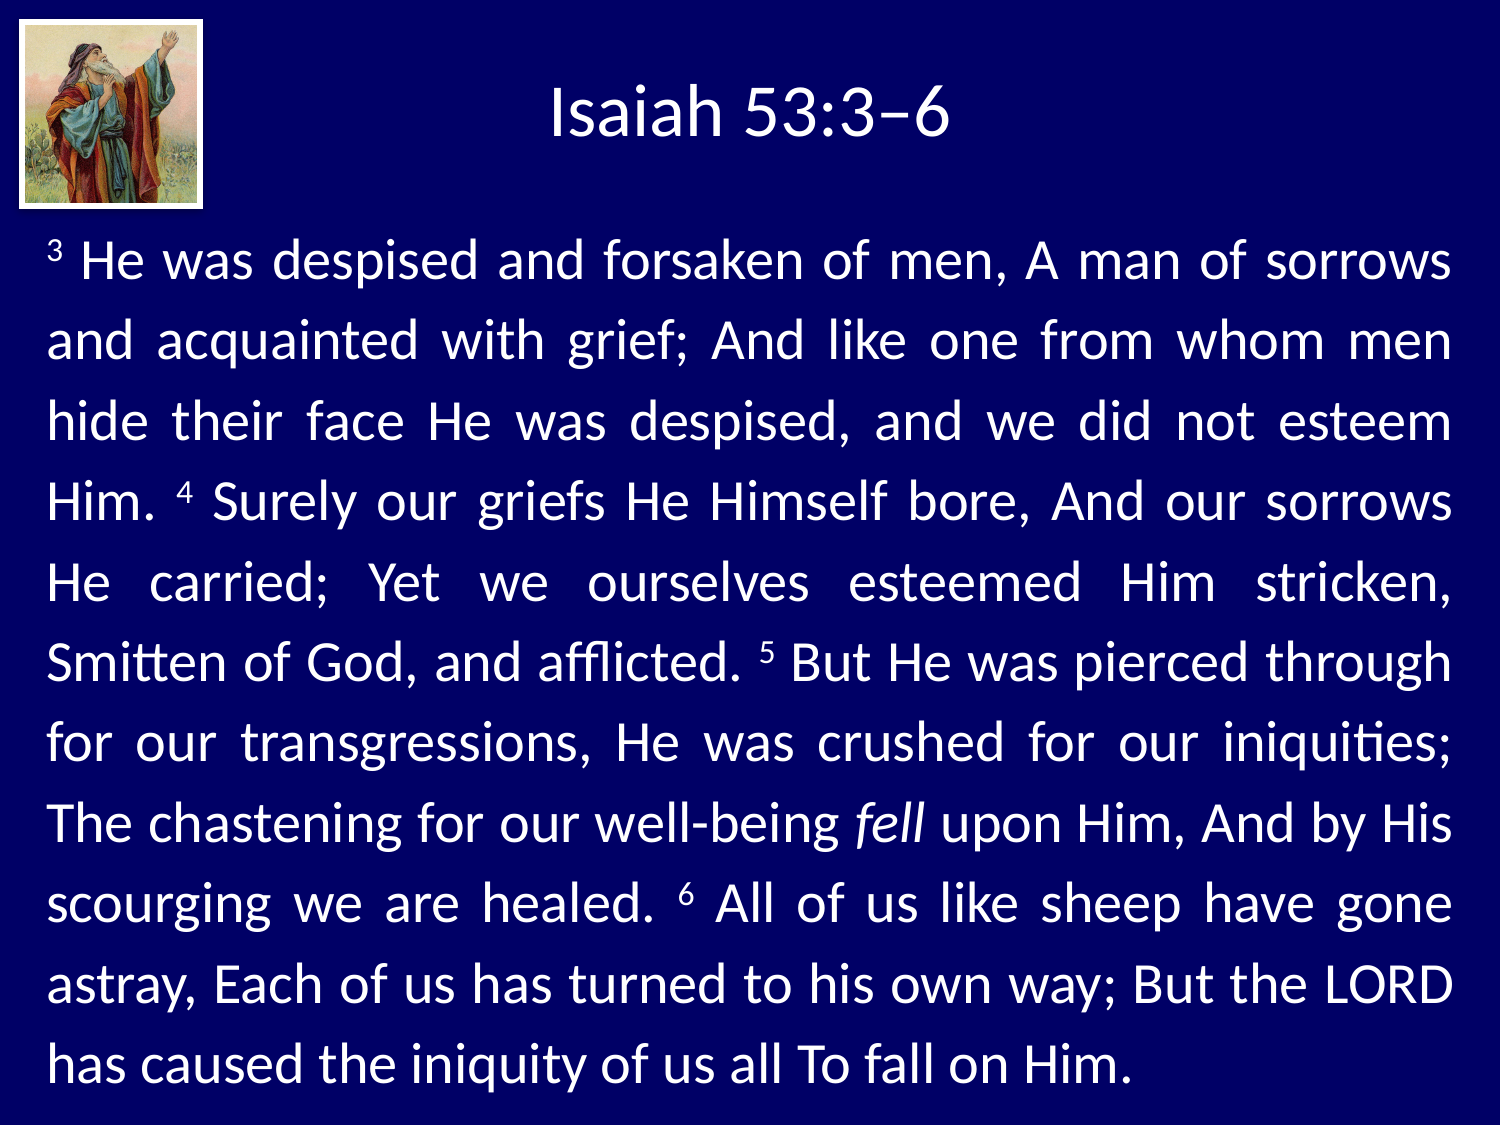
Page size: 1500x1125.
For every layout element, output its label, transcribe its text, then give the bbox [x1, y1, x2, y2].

text_box 3 He was despised and forsaken of men, A man of sorrows and acquainted with grief; And like one from whom men hide their face He was despised, and we did not esteem Him. 4 Surely our griefs He Himself bore, And our sorrows He carried; Yet we ourselves esteemed Him stricken, Smitten of God, and afflicted. 5 But He was pierced through for our transgressions, He was crushed for our iniquities; The chastening for our well-being fell upon Him, And by His scourging we are healed. 6 All of us like sheep have gone astray, Each of us has turned to his own way; But the Lord has caused the iniquity of us all To fall on Him. [31, 203, 1469, 1103]
title Isaiah 53:3–6 [318, 50, 1182, 163]
picture [24, 24, 198, 204]
